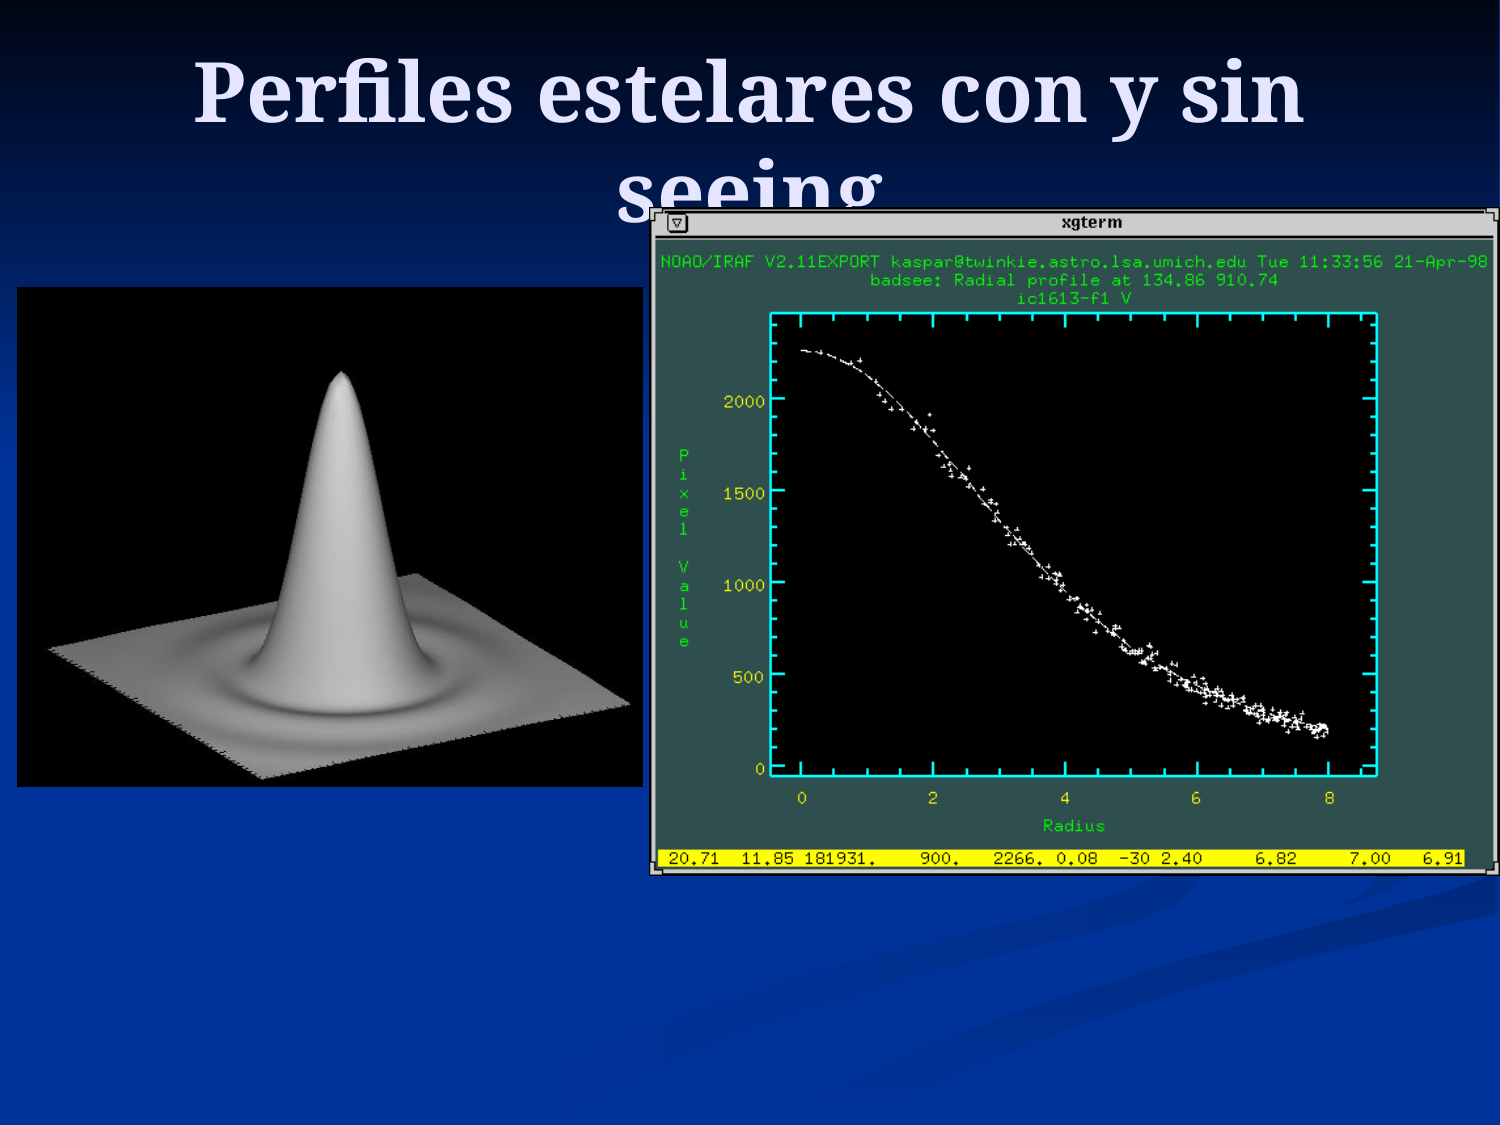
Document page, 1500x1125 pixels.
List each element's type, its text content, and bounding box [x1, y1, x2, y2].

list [17, 287, 643, 788]
title Perfiles estelares con y sin seeing [75, 45, 1425, 233]
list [649, 207, 1500, 876]
